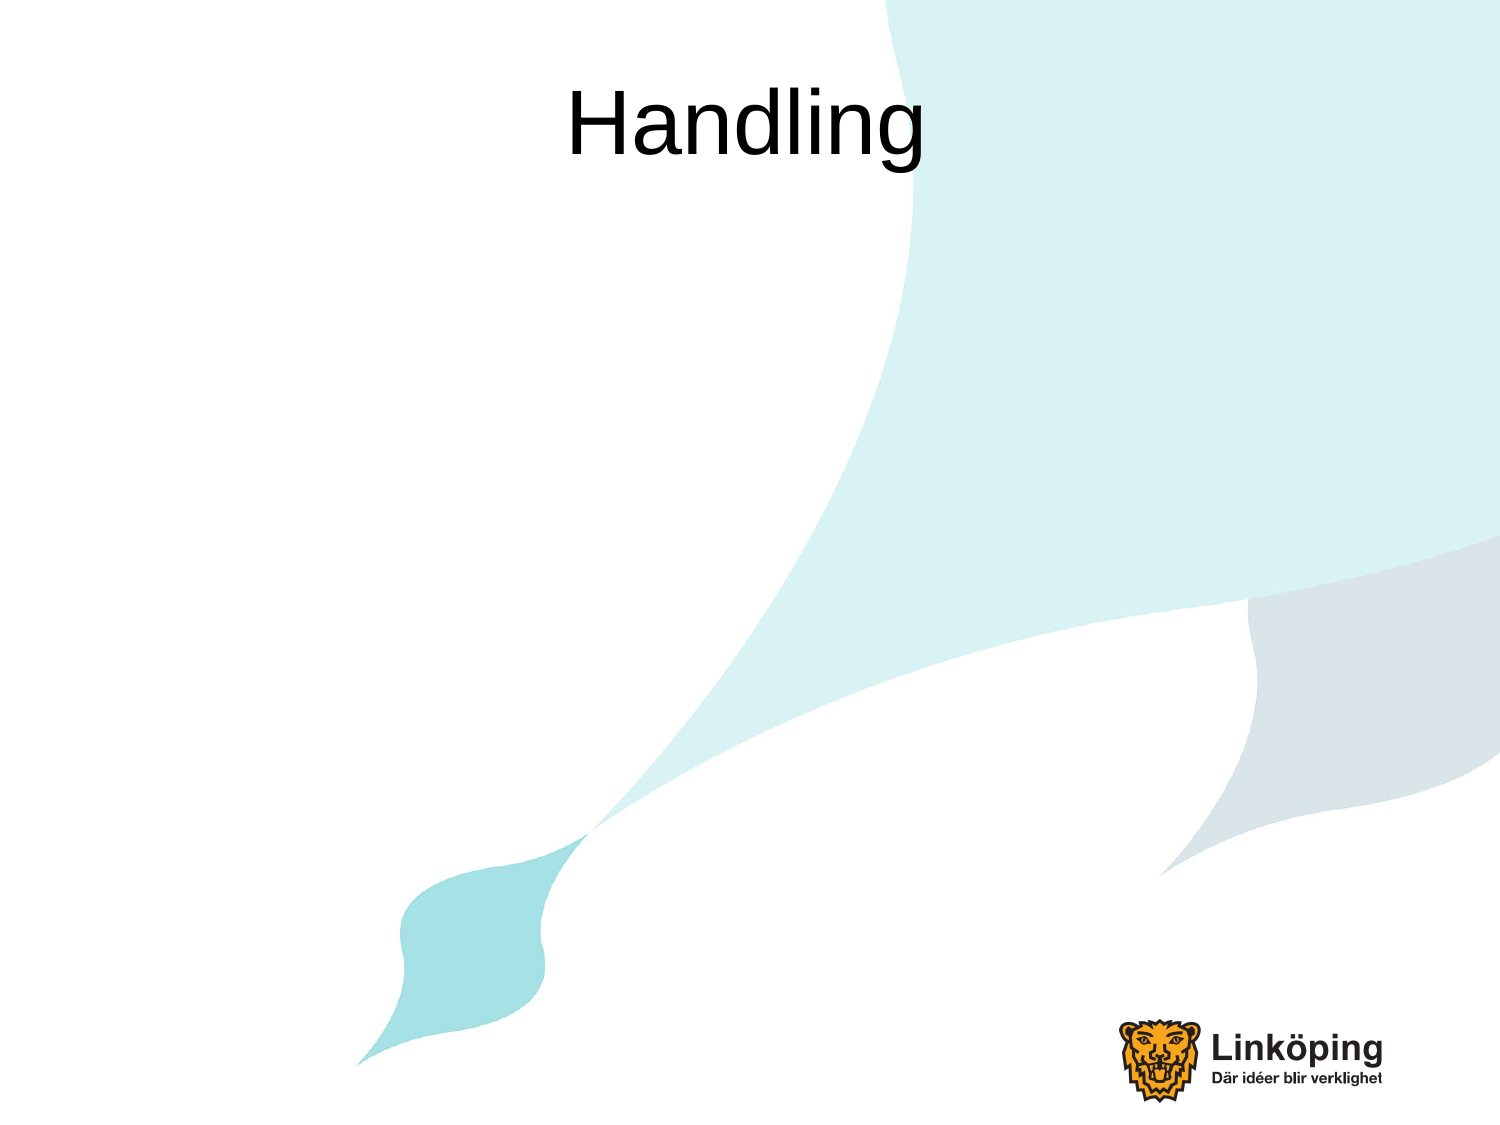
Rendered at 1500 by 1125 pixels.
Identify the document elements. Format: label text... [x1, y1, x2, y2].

picture [0, 0, 1500, 1125]
title Handling [112, 62, 1382, 251]
